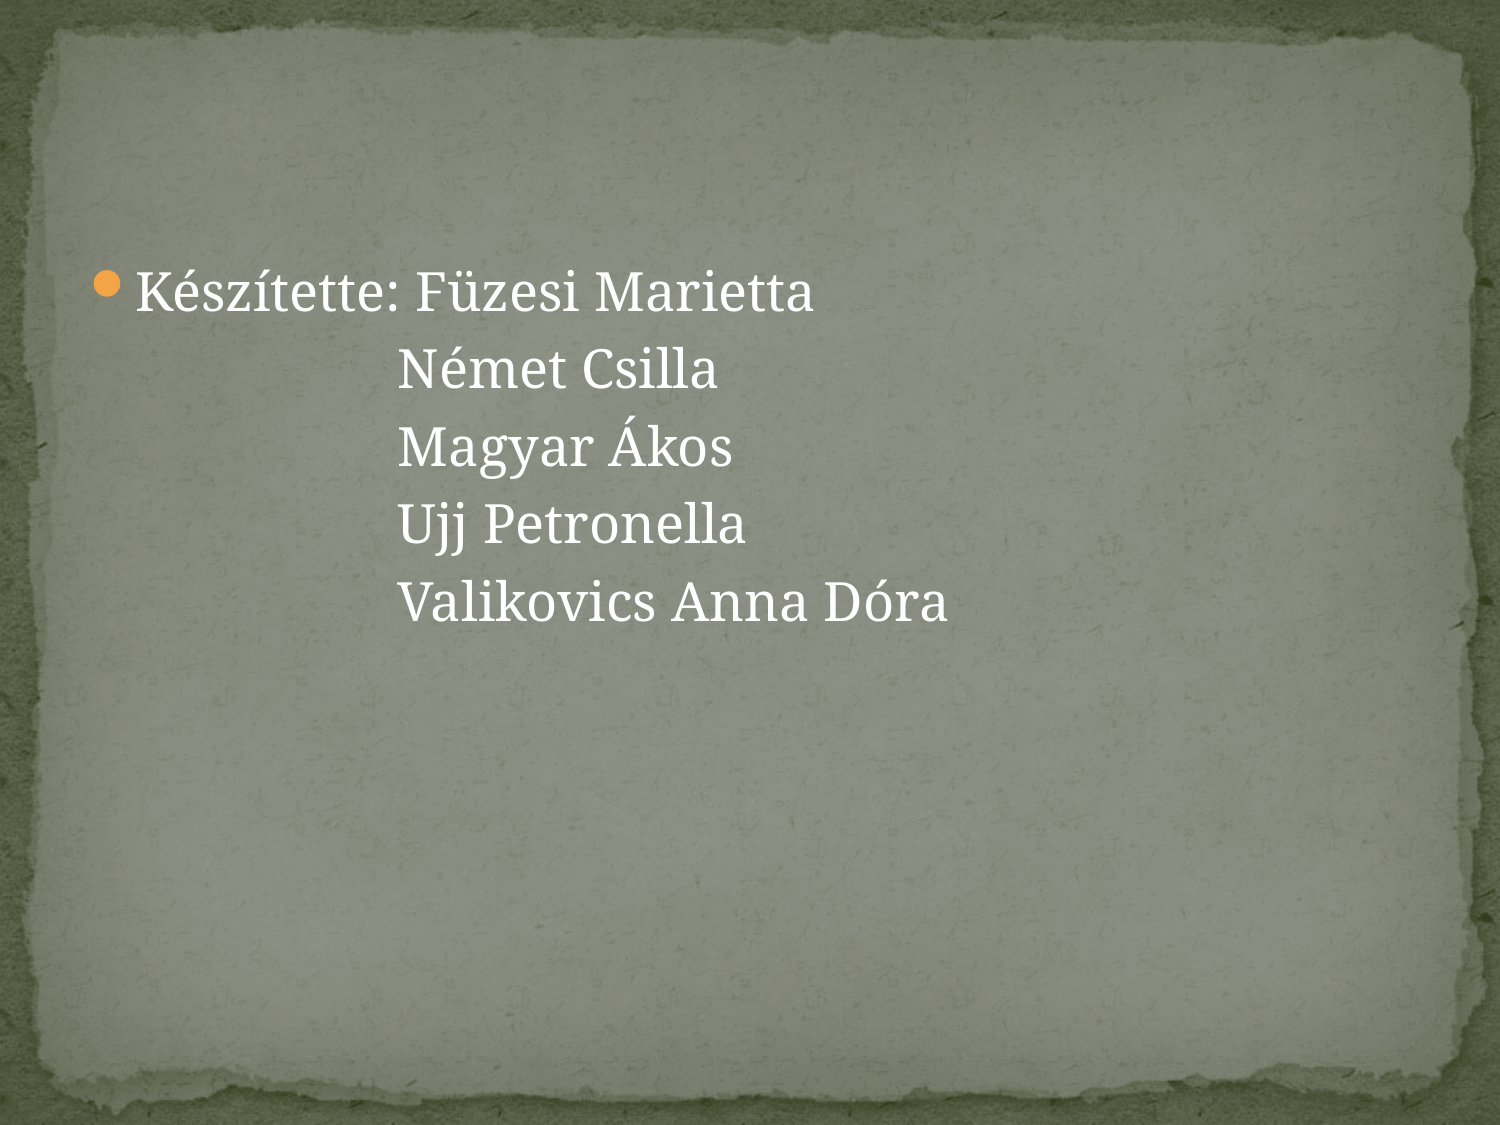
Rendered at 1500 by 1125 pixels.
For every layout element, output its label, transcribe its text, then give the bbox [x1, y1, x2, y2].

list Készítette: Füzesi Marietta Német Csilla Magyar Ákos Ujj Petronella Valikovics Anna Dóra [75, 249, 1425, 1000]
